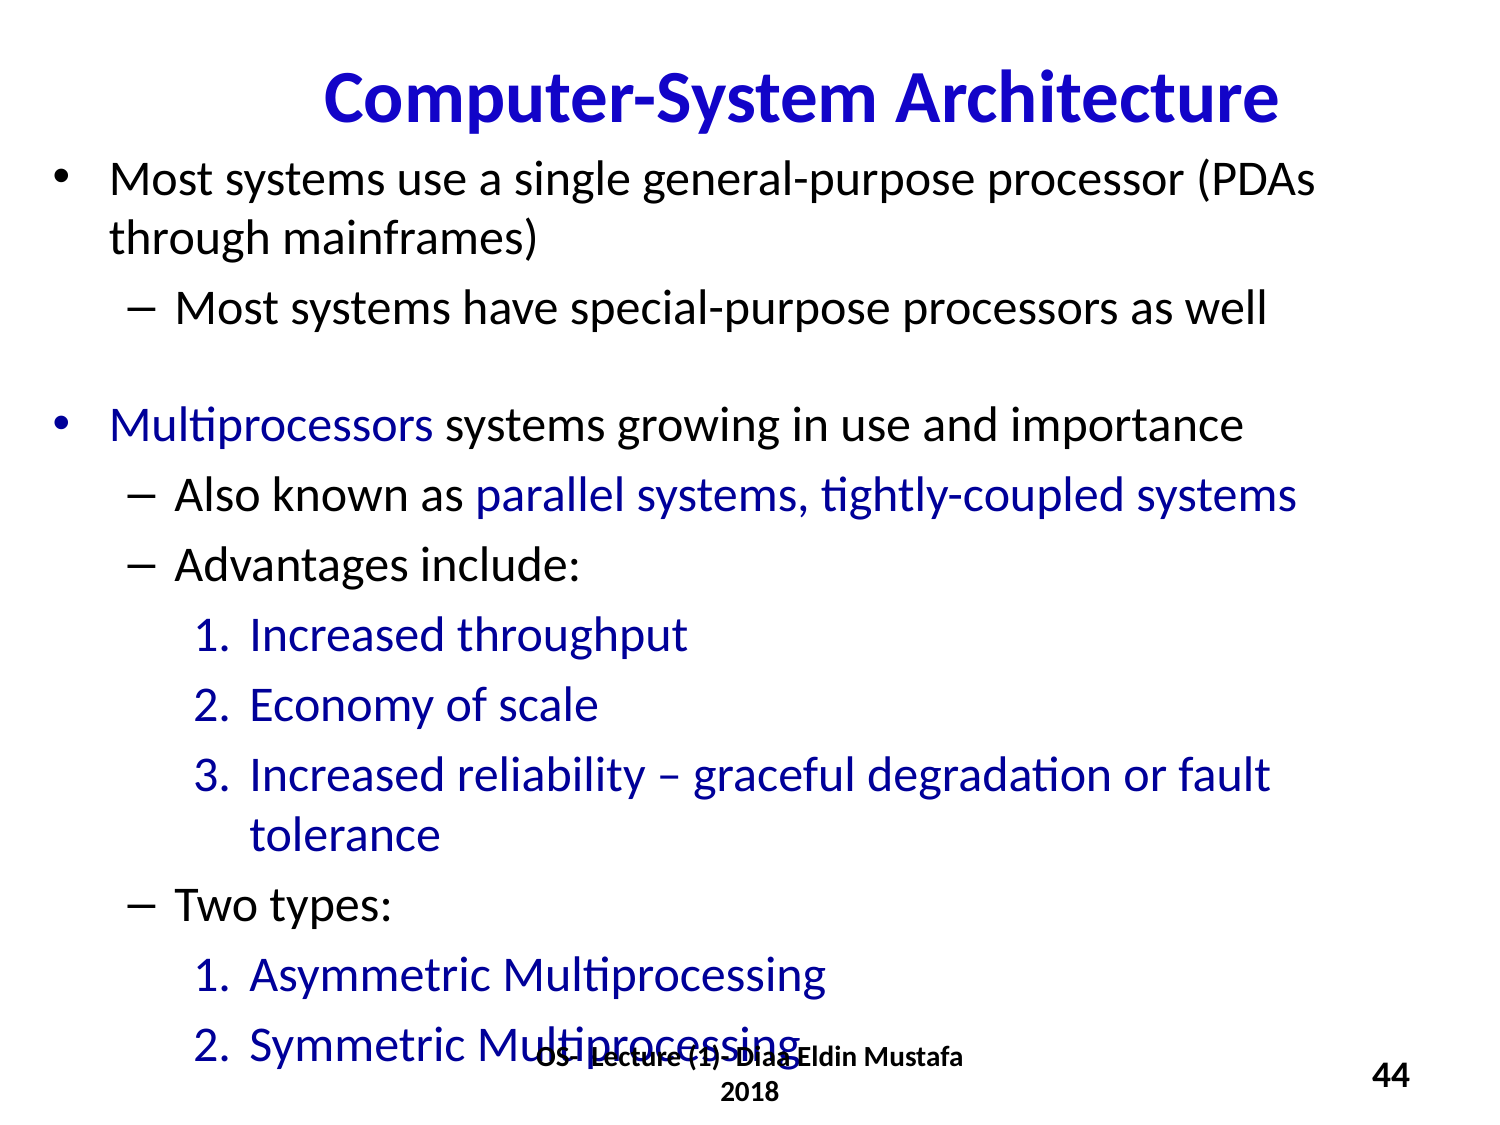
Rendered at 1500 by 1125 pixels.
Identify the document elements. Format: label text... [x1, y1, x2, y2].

slide_number 44 [1074, 1042, 1425, 1103]
footer OS- Lecture (1)- Diaa Eldin Mustafa 2018 [512, 1042, 988, 1103]
title Computer-System Architecture [180, 45, 1425, 137]
list Most systems use a single general-purpose processor (PDAs through mainframes) Most systems have special-purpose processors as well Multiprocessors systems growing in use and importance Also known as parallel systems, tightly-coupled systems Advantages include: Increased throughput Economy of scale Increased reliability – graceful degradation or fault tolerance Two types: Asymmetric Multiprocessing Symmetric Multiprocessing [37, 137, 1463, 1088]
